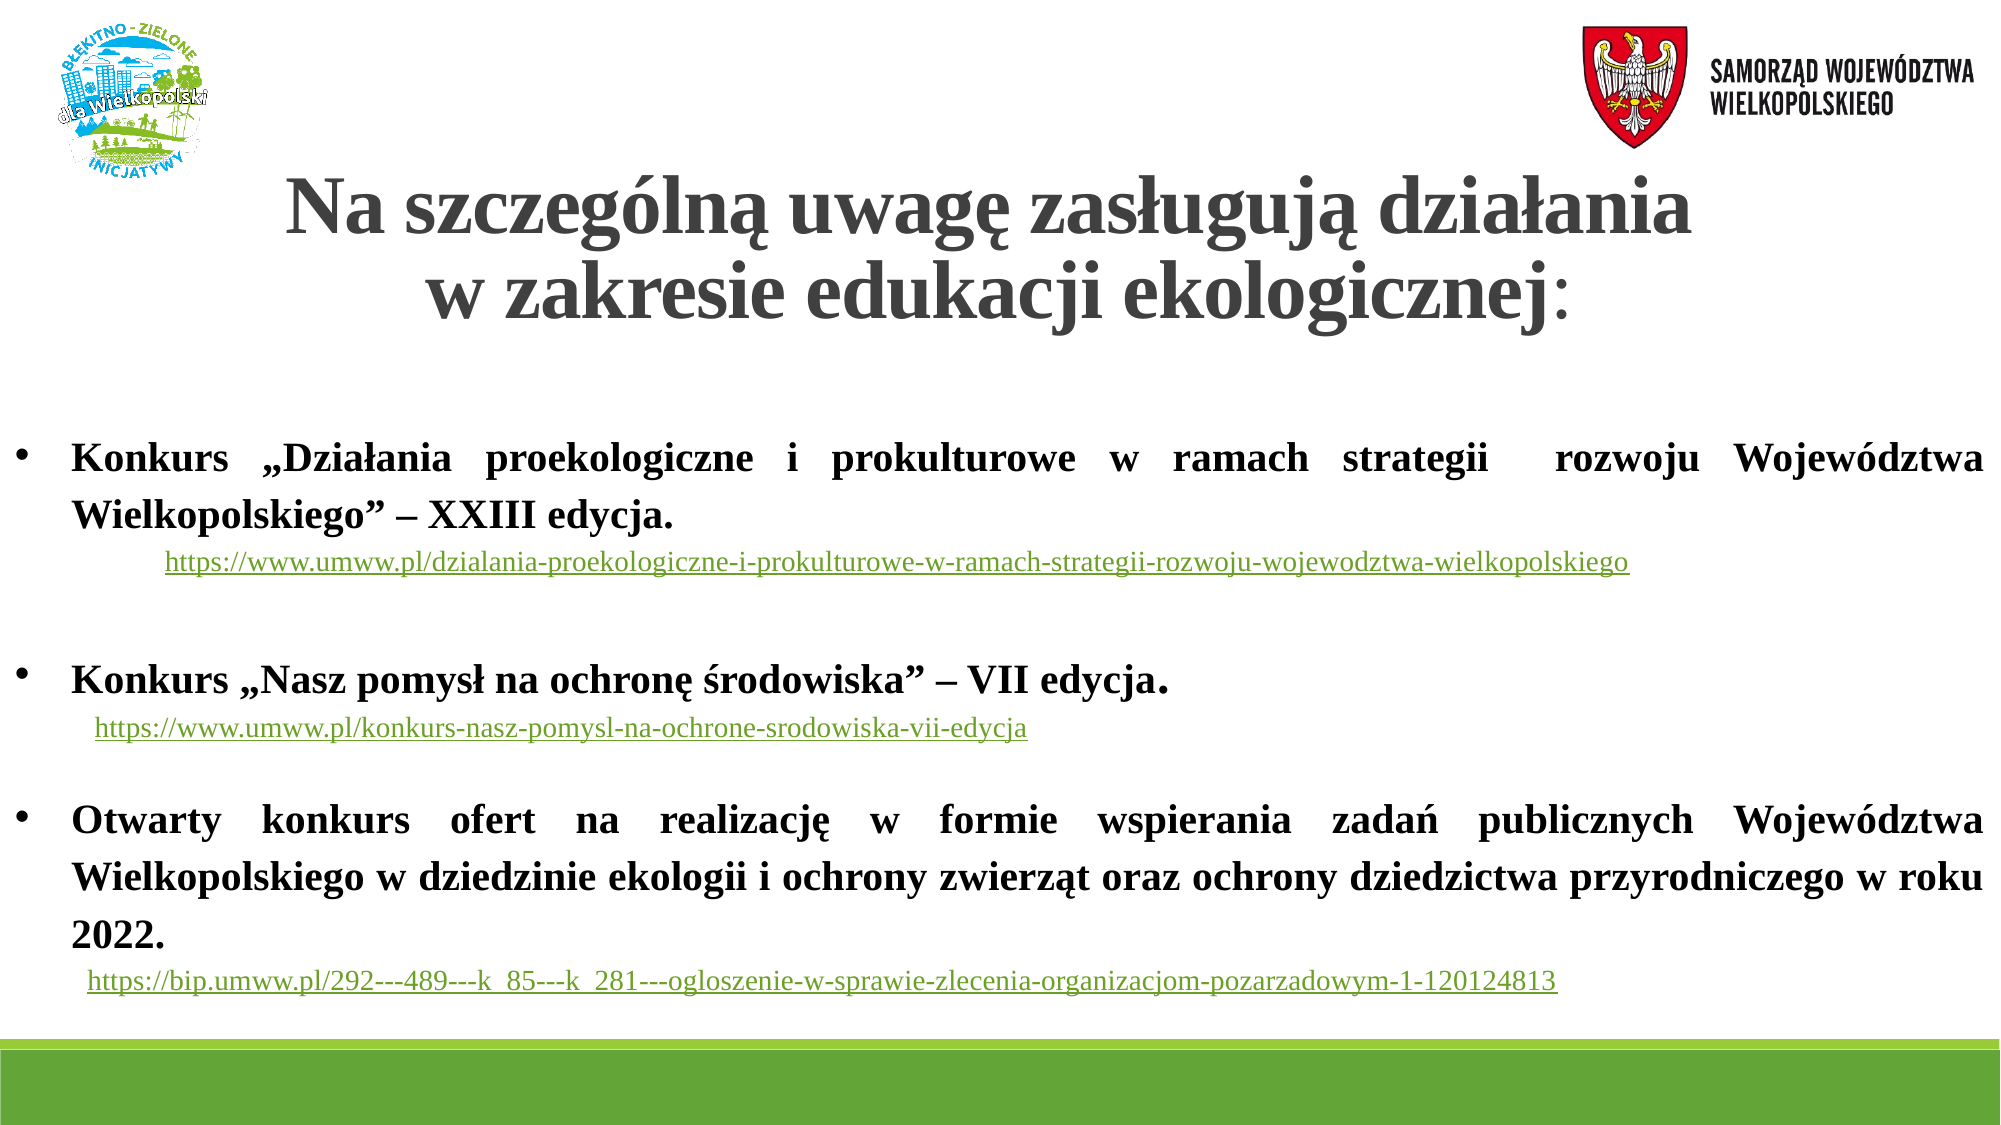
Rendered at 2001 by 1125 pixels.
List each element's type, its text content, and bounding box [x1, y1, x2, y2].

text_box [0, 194, 2000, 414]
picture [1581, 25, 1974, 149]
picture [53, 20, 208, 182]
text_box Konkurs „Działania proekologiczne i prokulturowe w ramach strategii rozwoju Województwa Wielkopolskiego” – XXIII edycja. https://www.umww.pl/dzialania-proekologiczne-i-prokulturowe-w-ramach-strategii-rozwoju-wojewodztwa-wielkopolskiego Konkurs „Nasz pomysł na ochronę środowiska” – VII edycja. https://www.umww.pl/konkurs-nasz-pomysl-na-ochrone-srodowiska-vii-edycja Otwarty konkurs ofert na realizację w formie wspierania zadań publicznych Województwa Wielkopolskiego w dziedzinie ekologii i ochrony zwierząt oraz ochrony dziedzictwa przyrodniczego w roku 2022. https://bip.umww.pl/292---489---k_85---k_281---ogloszenie-w-sprawie-zlecenia-organizacjom-pozarzadowym-1-120124813 . [0, 414, 2000, 1125]
